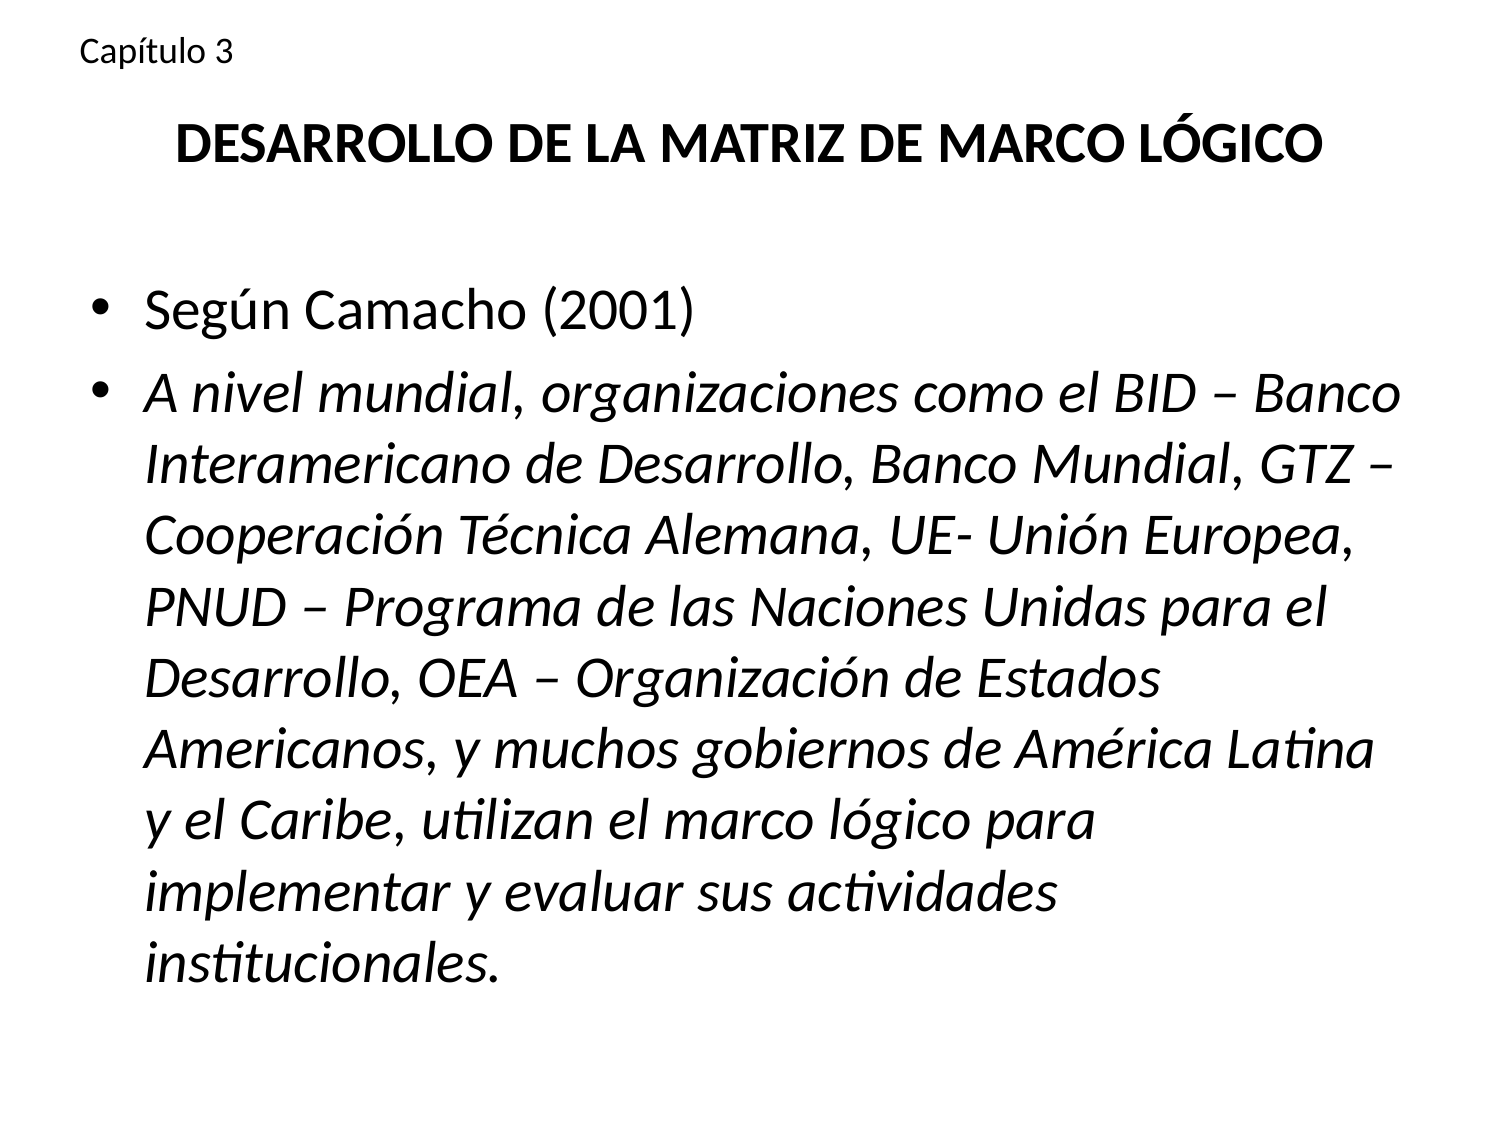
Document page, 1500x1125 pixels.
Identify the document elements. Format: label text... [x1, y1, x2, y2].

title DESARROLLO DE LA MATRIZ DE MARCO LÓGICO [75, 45, 1425, 233]
text_box Capítulo 3 [64, 19, 290, 79]
list Según Camacho (2001) A nivel mundial, organizaciones como el BID – Banco Interamericano de Desarrollo, Banco Mundial, GTZ – Cooperación Técnica Alemana, UE- Unión Europea, PNUD – Programa de las Naciones Unidas para el Desarrollo, OEA – Organización de Estados Americanos, y muchos gobiernos de América Latina y el Caribe, utilizan el marco lógico para implementar y evaluar sus actividades institucionales. [75, 262, 1425, 1005]
